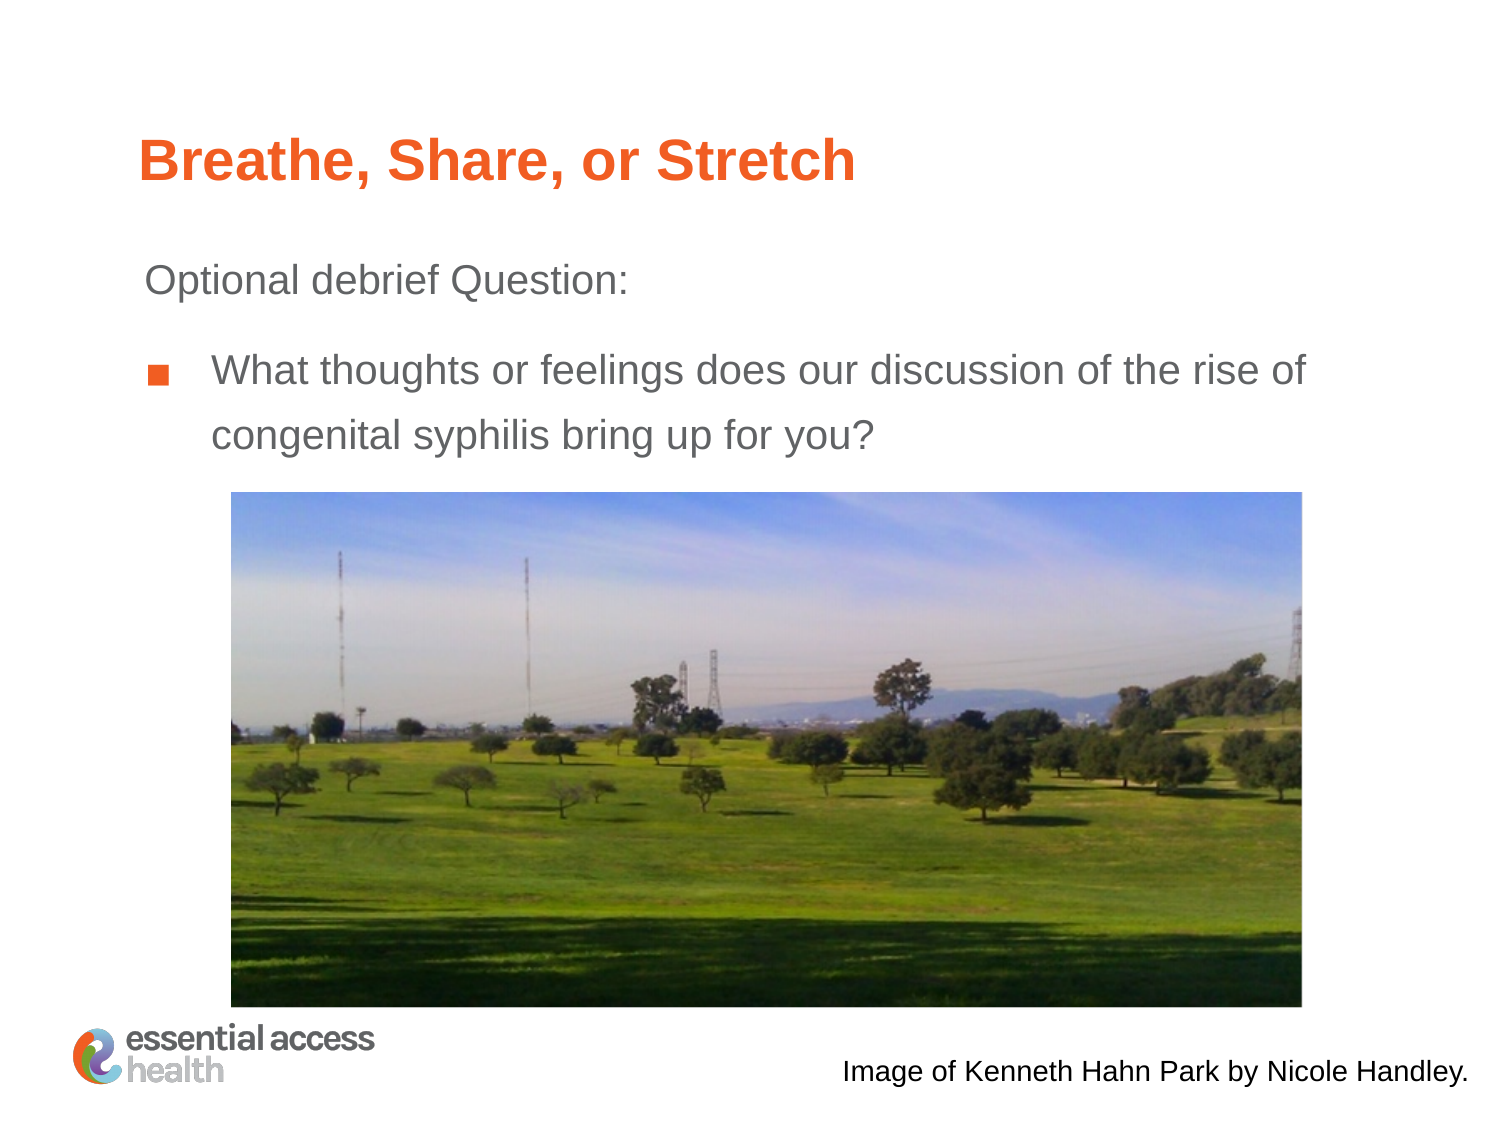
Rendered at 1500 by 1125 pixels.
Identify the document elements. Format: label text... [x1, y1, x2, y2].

text_box Image of Kenneth Hahn Park by Nicole Handley. [827, 1048, 1500, 1096]
picture [231, 492, 1304, 1009]
title Breathe, Share, or Stretch [123, 122, 912, 202]
list Optional debrief Question: What thoughts or feelings does our discussion of the rise of congenital syphilis bring up for you? [121, 230, 1415, 493]
picture [65, 1018, 389, 1089]
